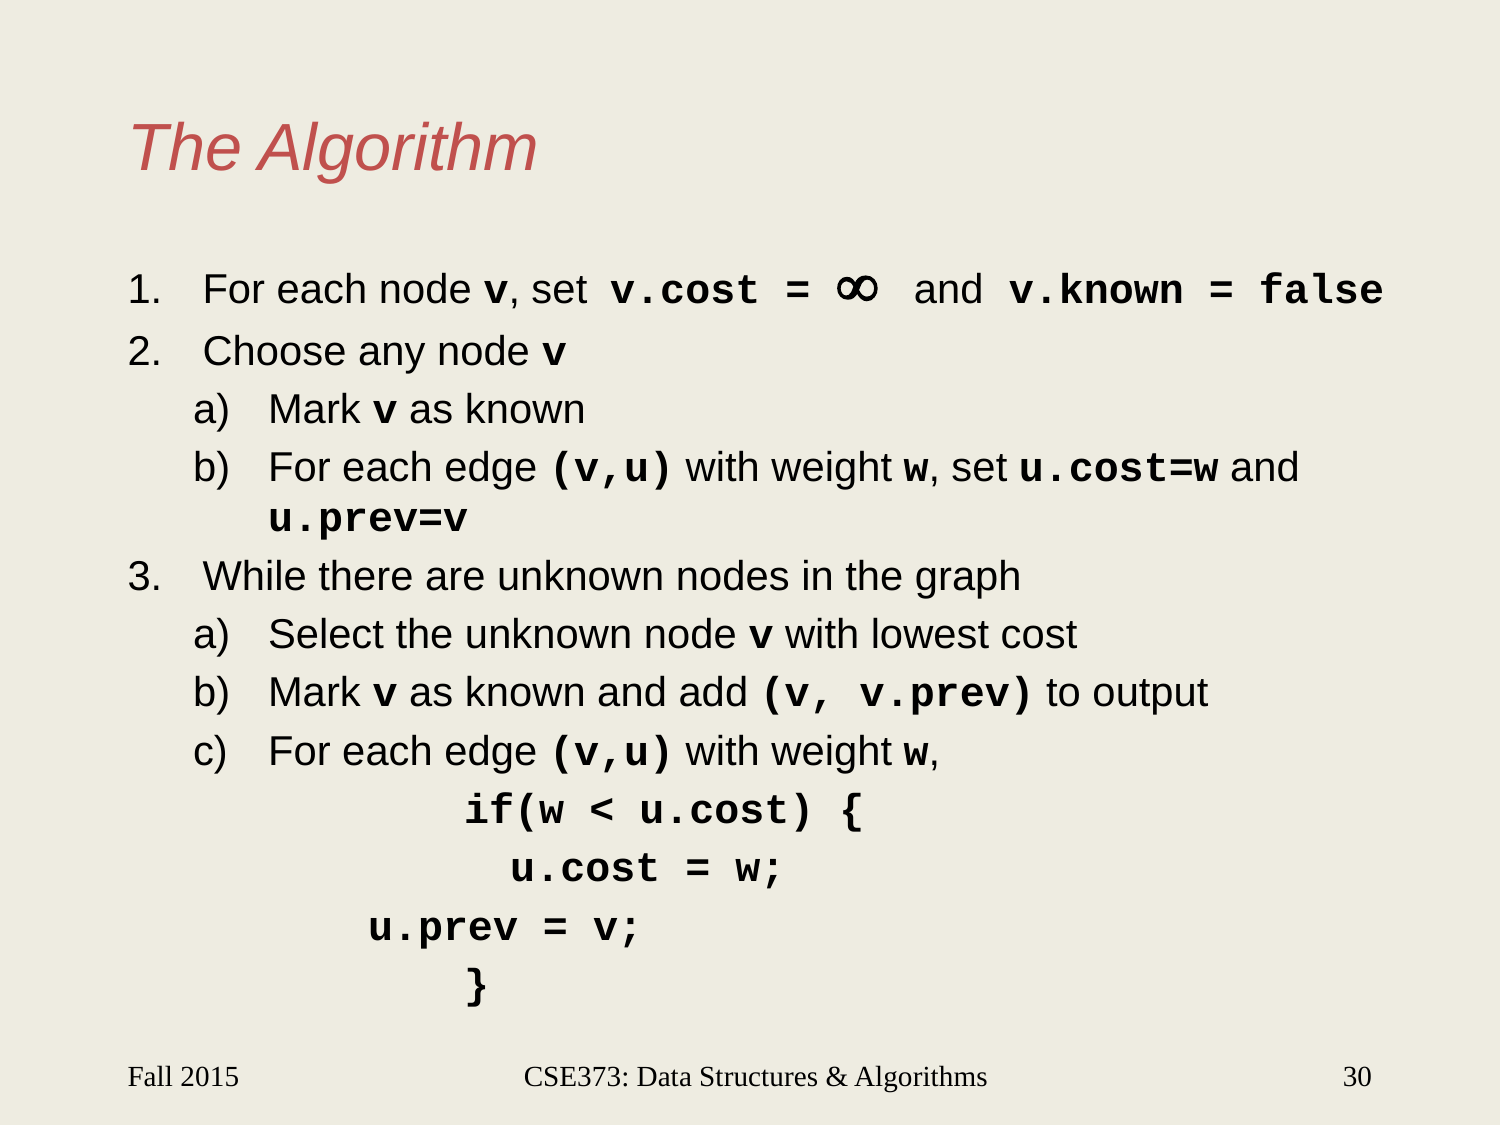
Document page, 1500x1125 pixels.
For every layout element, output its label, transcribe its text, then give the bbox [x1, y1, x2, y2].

slide_number 30 [1074, 1049, 1388, 1125]
footer CSE373: Data Structures & Algorithms [474, 1049, 1038, 1125]
list For each node v, set v.cost =  and v.known = false Choose any node v Mark v as known For each edge (v,u) with weight w, set u.cost=w and u.prev=v While there are unknown nodes in the graph Select the unknown node v with lowest cost Mark v as known and add (v, v.prev) to output For each edge (v,u) with weight w, if(w < u.cost) { u.cost = w; u.prev = v; } [112, 237, 1413, 1038]
title The Algorithm [112, 49, 1388, 237]
slide_number Fall 2015 [112, 1049, 426, 1125]
